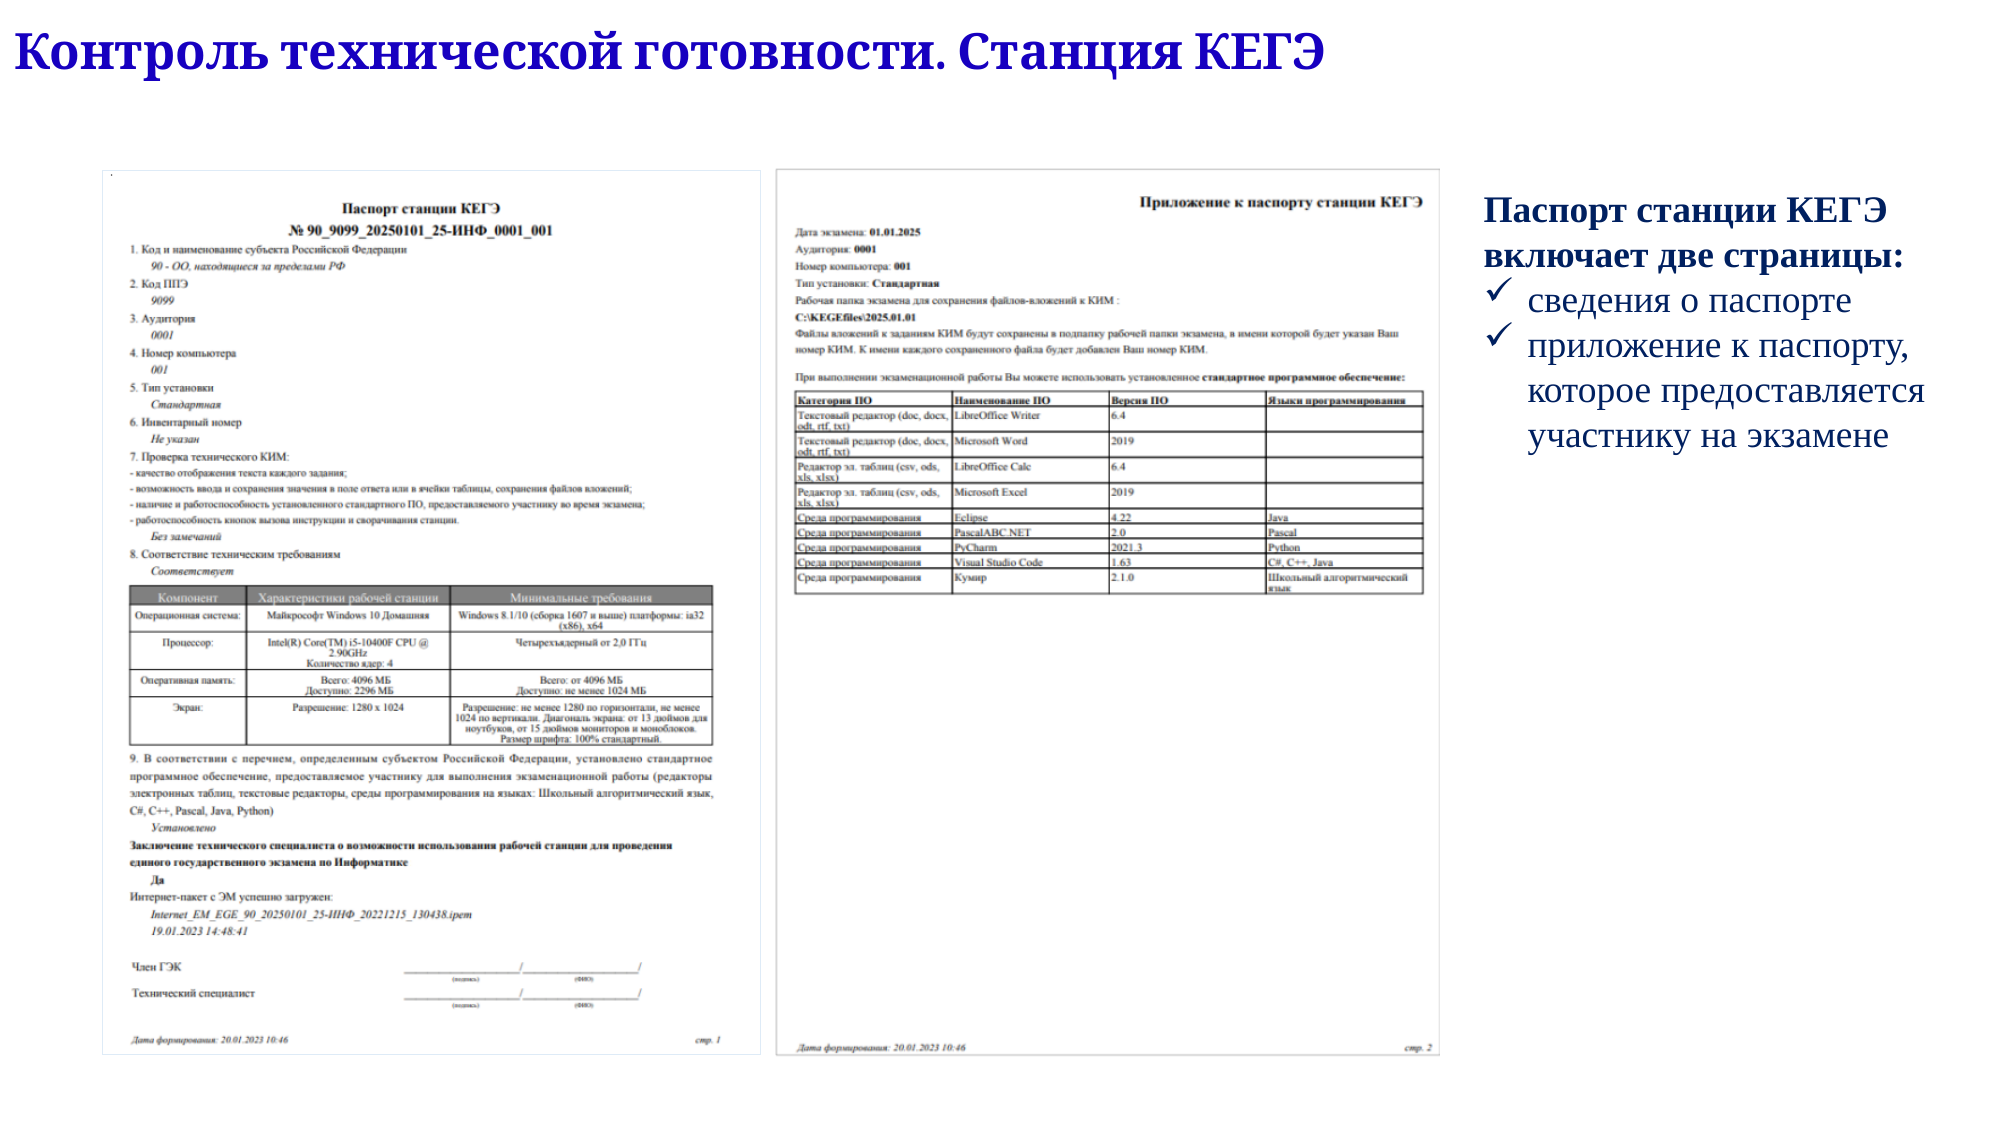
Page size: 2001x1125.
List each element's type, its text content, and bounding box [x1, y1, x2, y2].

picture [102, 170, 761, 1055]
text_box Паспорт станции КЕГЭ включает две страницы: сведения о паспорте приложение к паспорту, которое предоставляется участнику на экзамене [1468, 177, 1955, 463]
picture [775, 163, 1440, 1062]
text_box Контроль технической готовности. Станция КЕГЭ [0, 12, 1979, 88]
